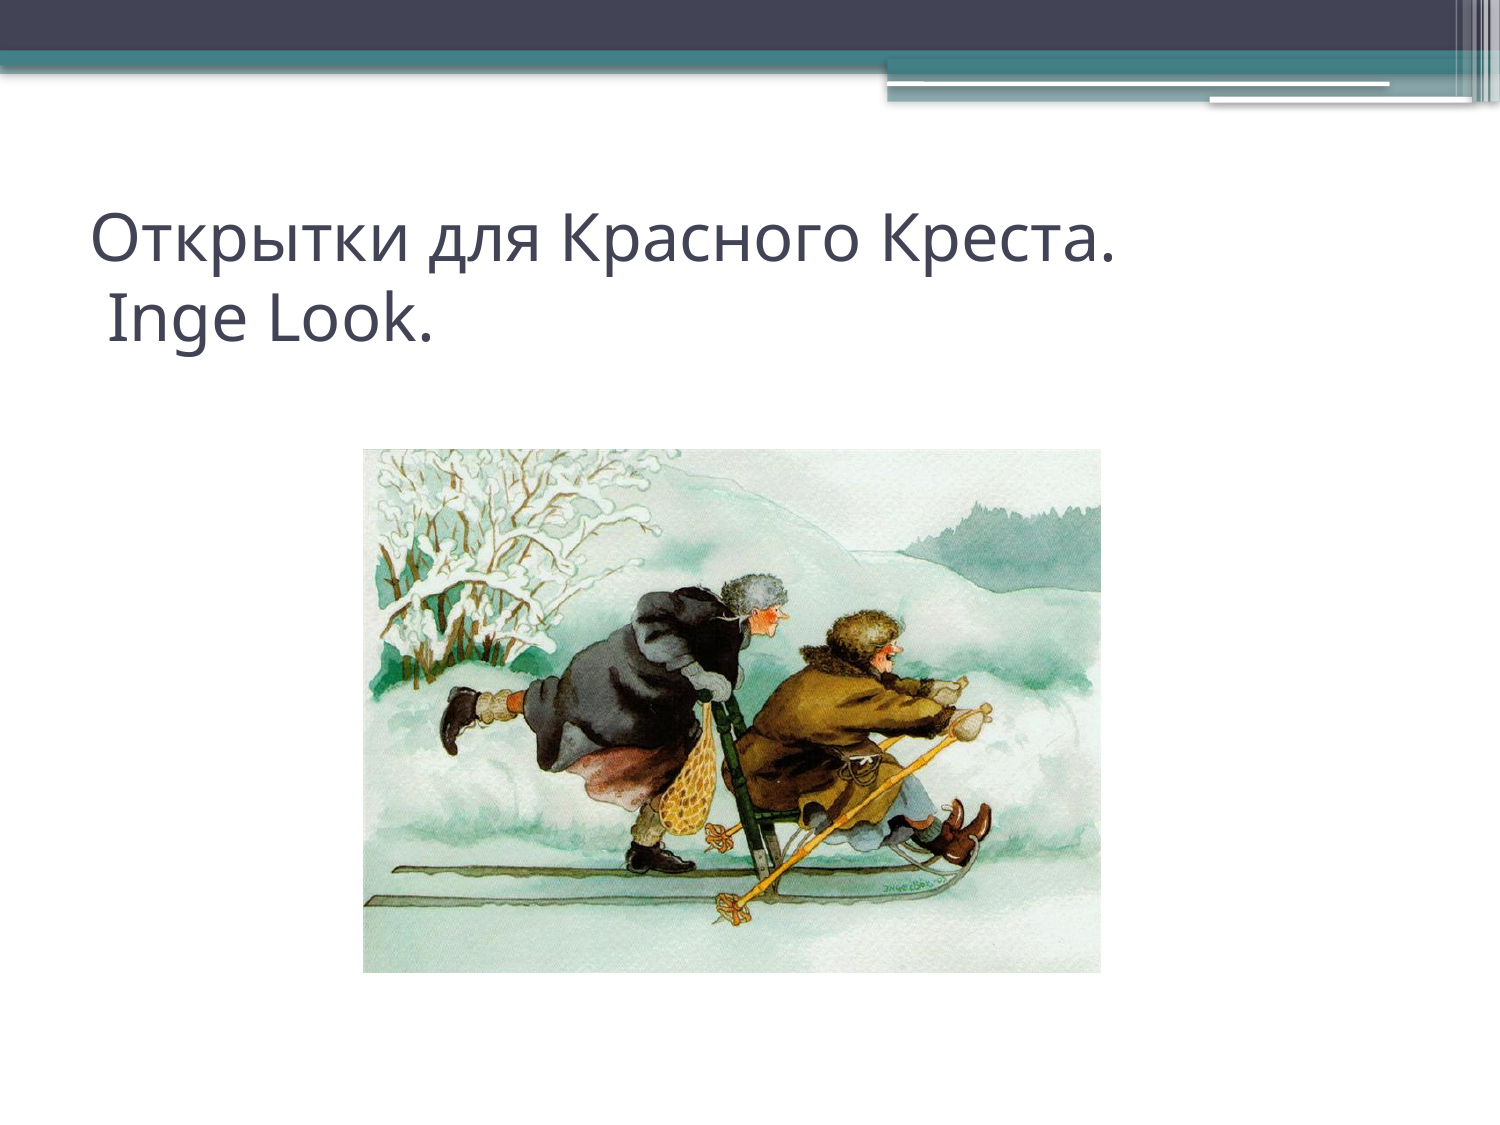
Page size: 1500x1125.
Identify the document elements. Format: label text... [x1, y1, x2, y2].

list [362, 448, 1102, 973]
title Открытки для Красного Креста. Inge Look. [75, 187, 1425, 363]
